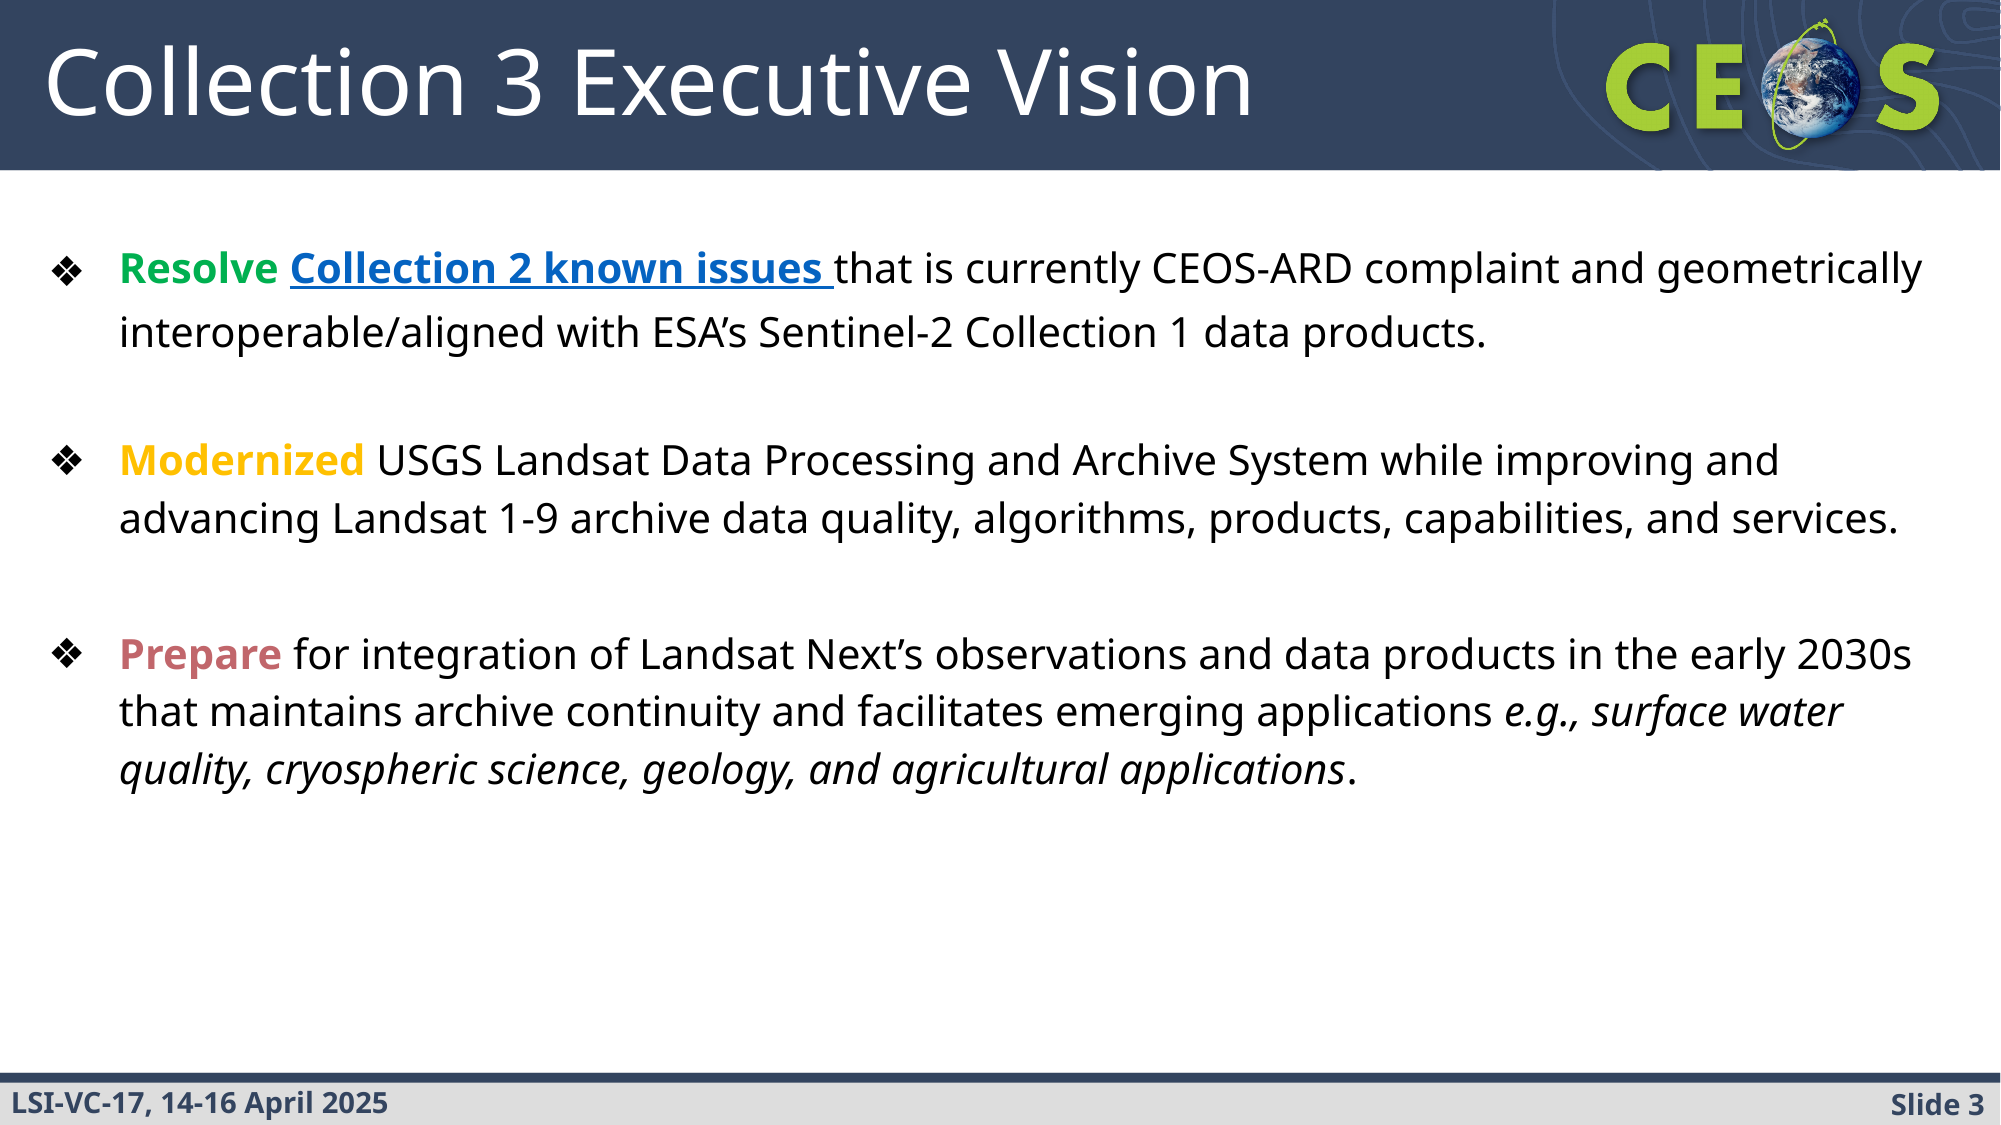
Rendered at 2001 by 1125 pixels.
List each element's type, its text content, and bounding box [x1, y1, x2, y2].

title Collection 3 Executive Vision [28, 28, 1569, 157]
list Resolve Collection 2 known issues that is currently CEOS-ARD complaint and geometrically interoperable/aligned with ESA’s Sentinel-2 Collection 1 data products. Modernized USGS Landsat Data Processing and Archive System while improving and advancing Landsat 1-9 archive data quality, algorithms, products, capabilities, and services. Prepare for integration of Landsat Next’s observations and data products in the early 2030s that maintains archive continuity and facilitates emerging applications e.g., surface water quality, cryospheric science, geology, and agricultural applications. [28, 225, 1939, 996]
picture [1606, 18, 1939, 150]
